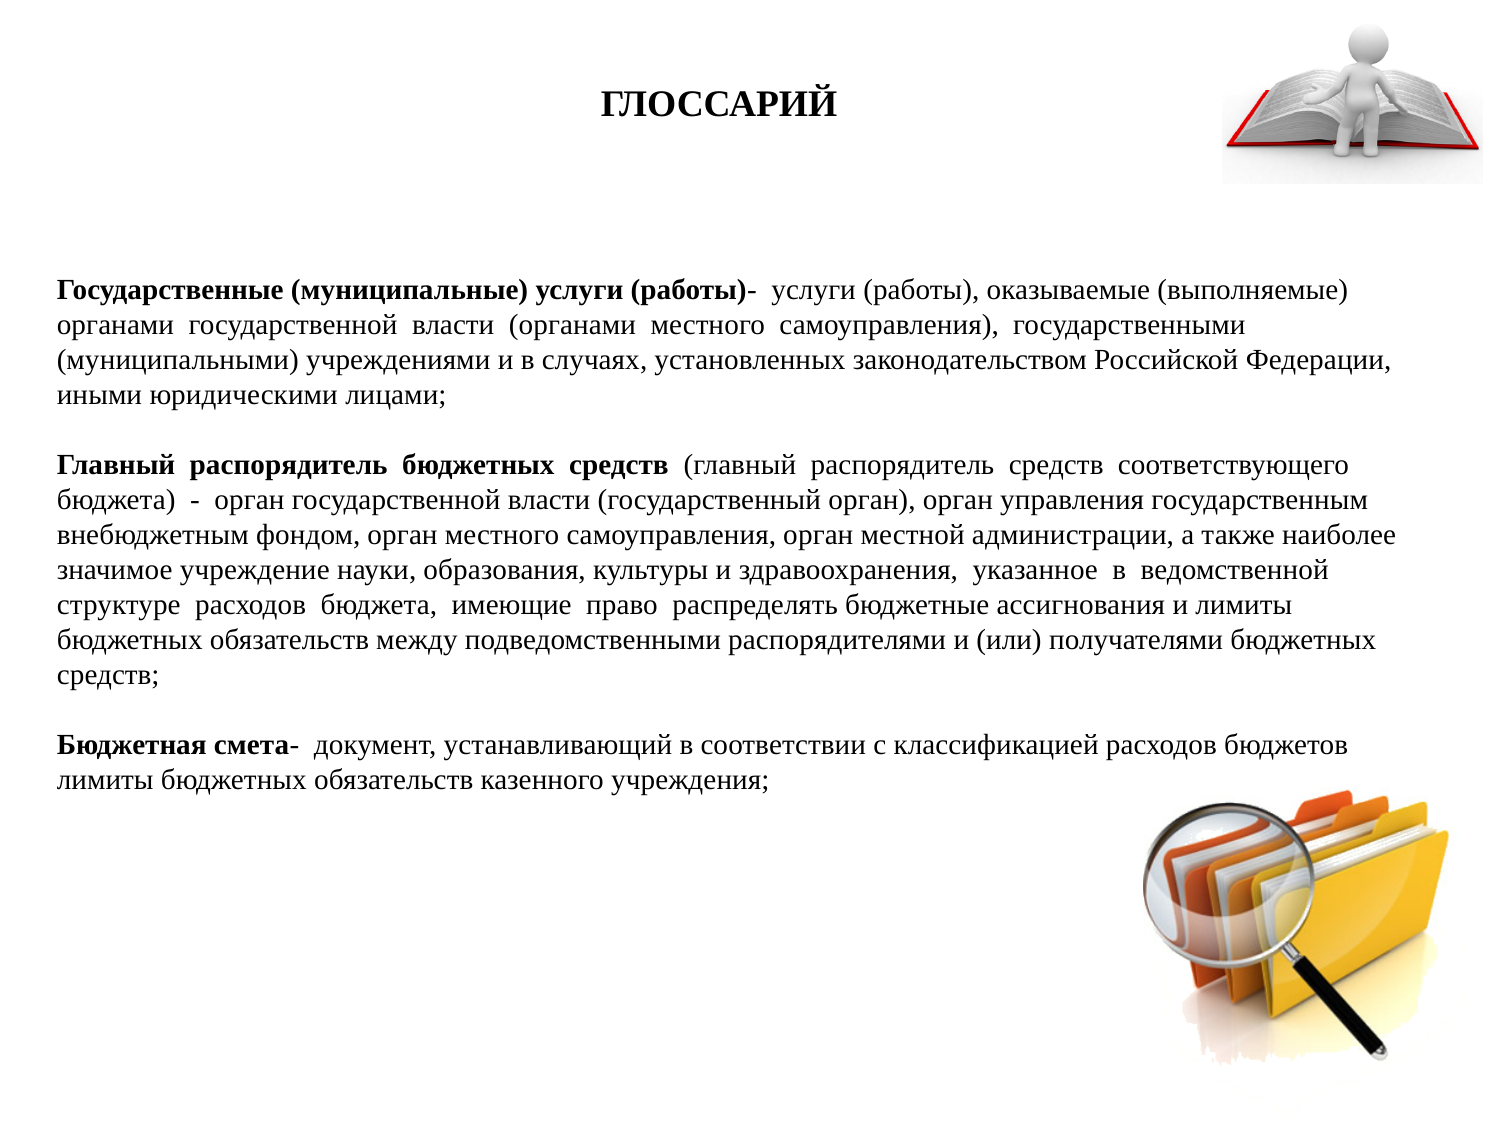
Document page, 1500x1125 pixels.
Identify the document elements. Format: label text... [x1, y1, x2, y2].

picture [1142, 787, 1471, 1120]
picture [1221, 20, 1483, 184]
text_box Государственные (муниципальные) услуги (работы)- услуги (работы), оказываемые (выполняемые) органами государственной власти (органами местного самоуправления), государственными (муниципальными) учреждениями и в случаях, установленных законодательством Российской Федерации, иными юридическими лицами; Главный распорядитель бюджетных средств (главный распорядитель средств соответствующего бюджета) - орган государственной власти (государственный орган), орган управления государственным внебюджетным фондом, орган местного самоуправления, орган местной администрации, а также наиболее значимое учреждение науки, образования, культуры и здравоохранения, указанное в ведомственной структуре расходов бюджета, имеющие право распределять бюджетные ассигнования и лимиты бюджетных обязательств между подведомственными распорядителями и (или) получателями бюджетных средств; Бюджетная смета- документ, устанавливающий в соответствии с классификацией расходов бюджетов лимиты бюджетных обязательств казенного учреждения; [42, 228, 1443, 803]
text_box ГЛОССАРИЙ [585, 71, 853, 132]
